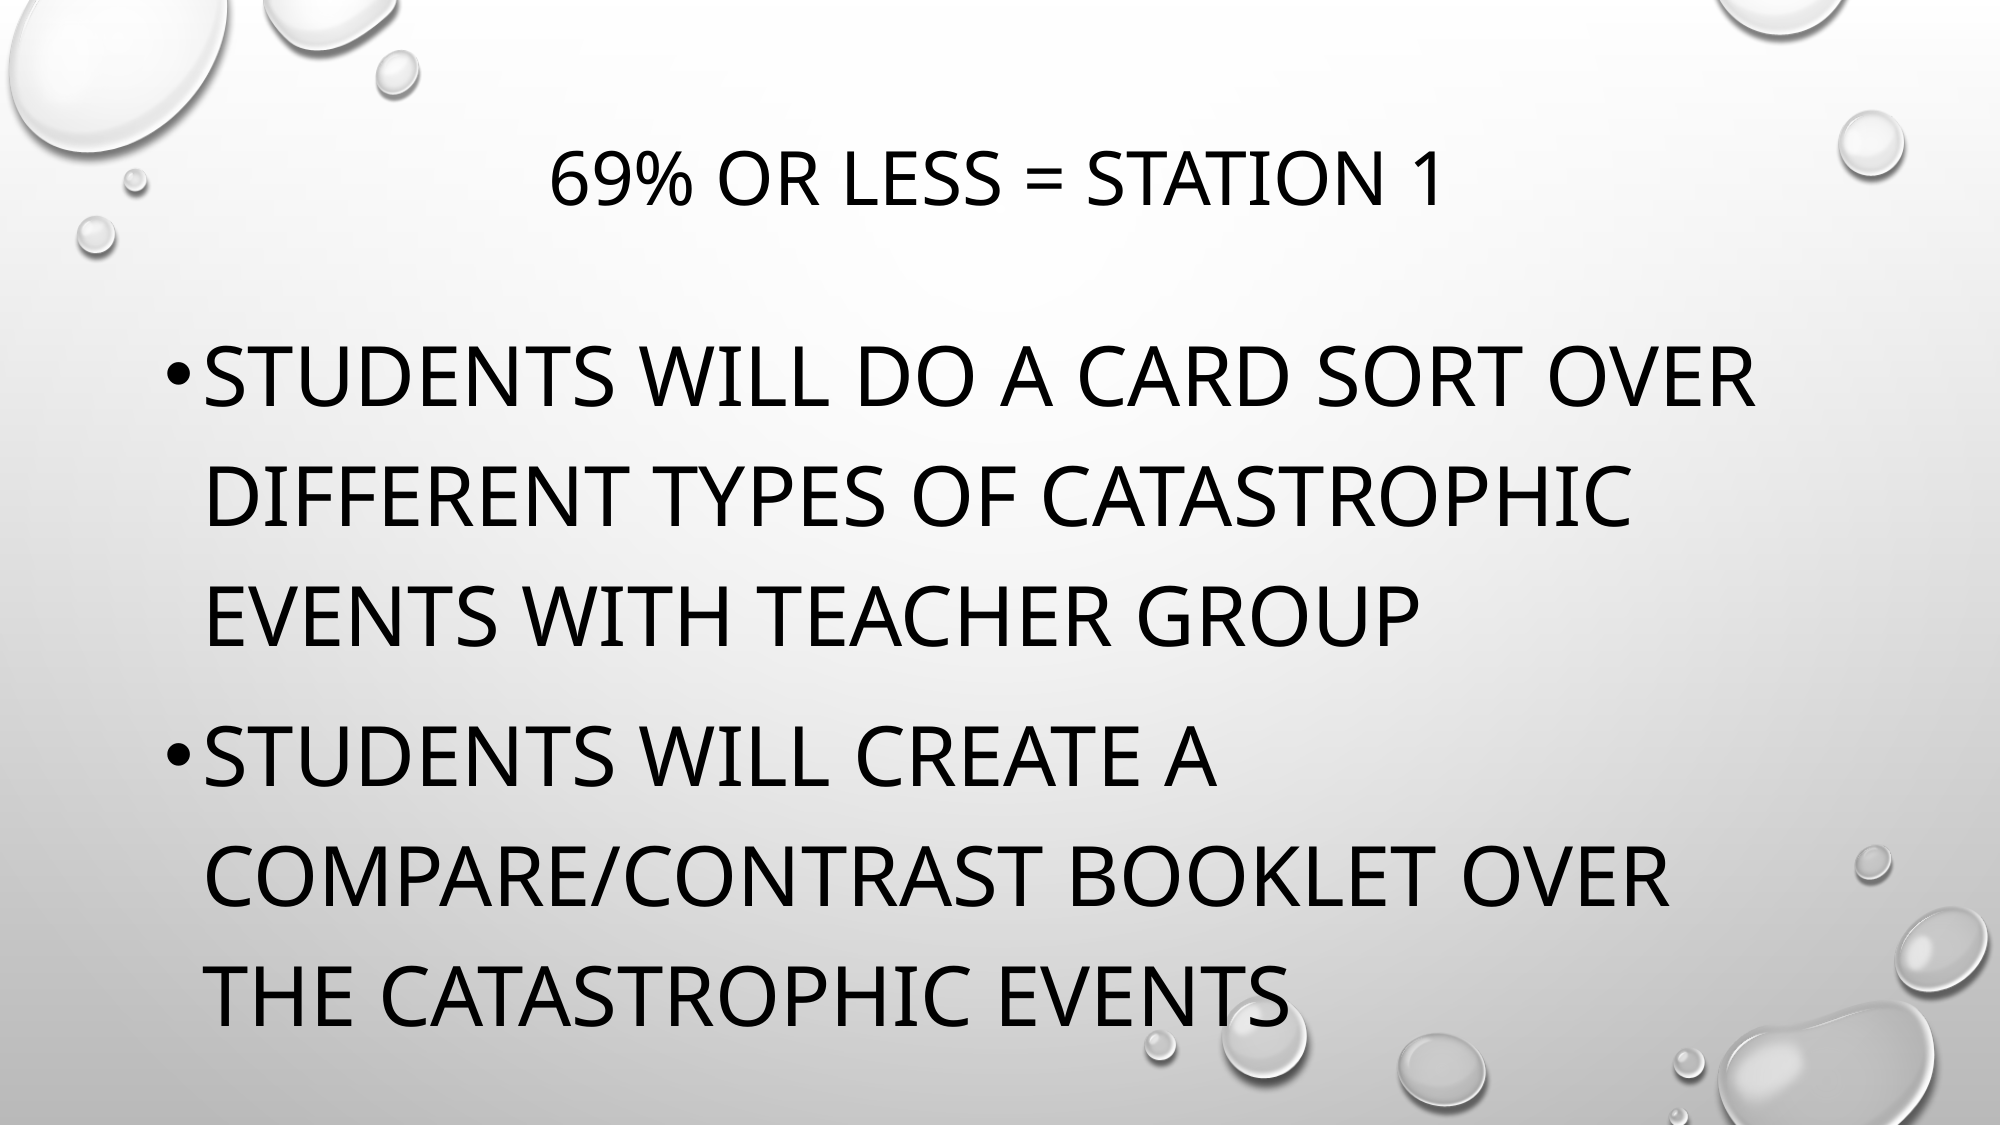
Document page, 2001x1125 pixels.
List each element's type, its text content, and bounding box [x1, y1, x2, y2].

picture [0, 364, 2000, 1125]
title 69% or Less = Station 1 [0, 0, 2000, 364]
list Students will do a card sort over different types of catastrophic events with teacher group Students will create a compare/contrast Booklet over the Catastrophic Events [149, 295, 1850, 1073]
